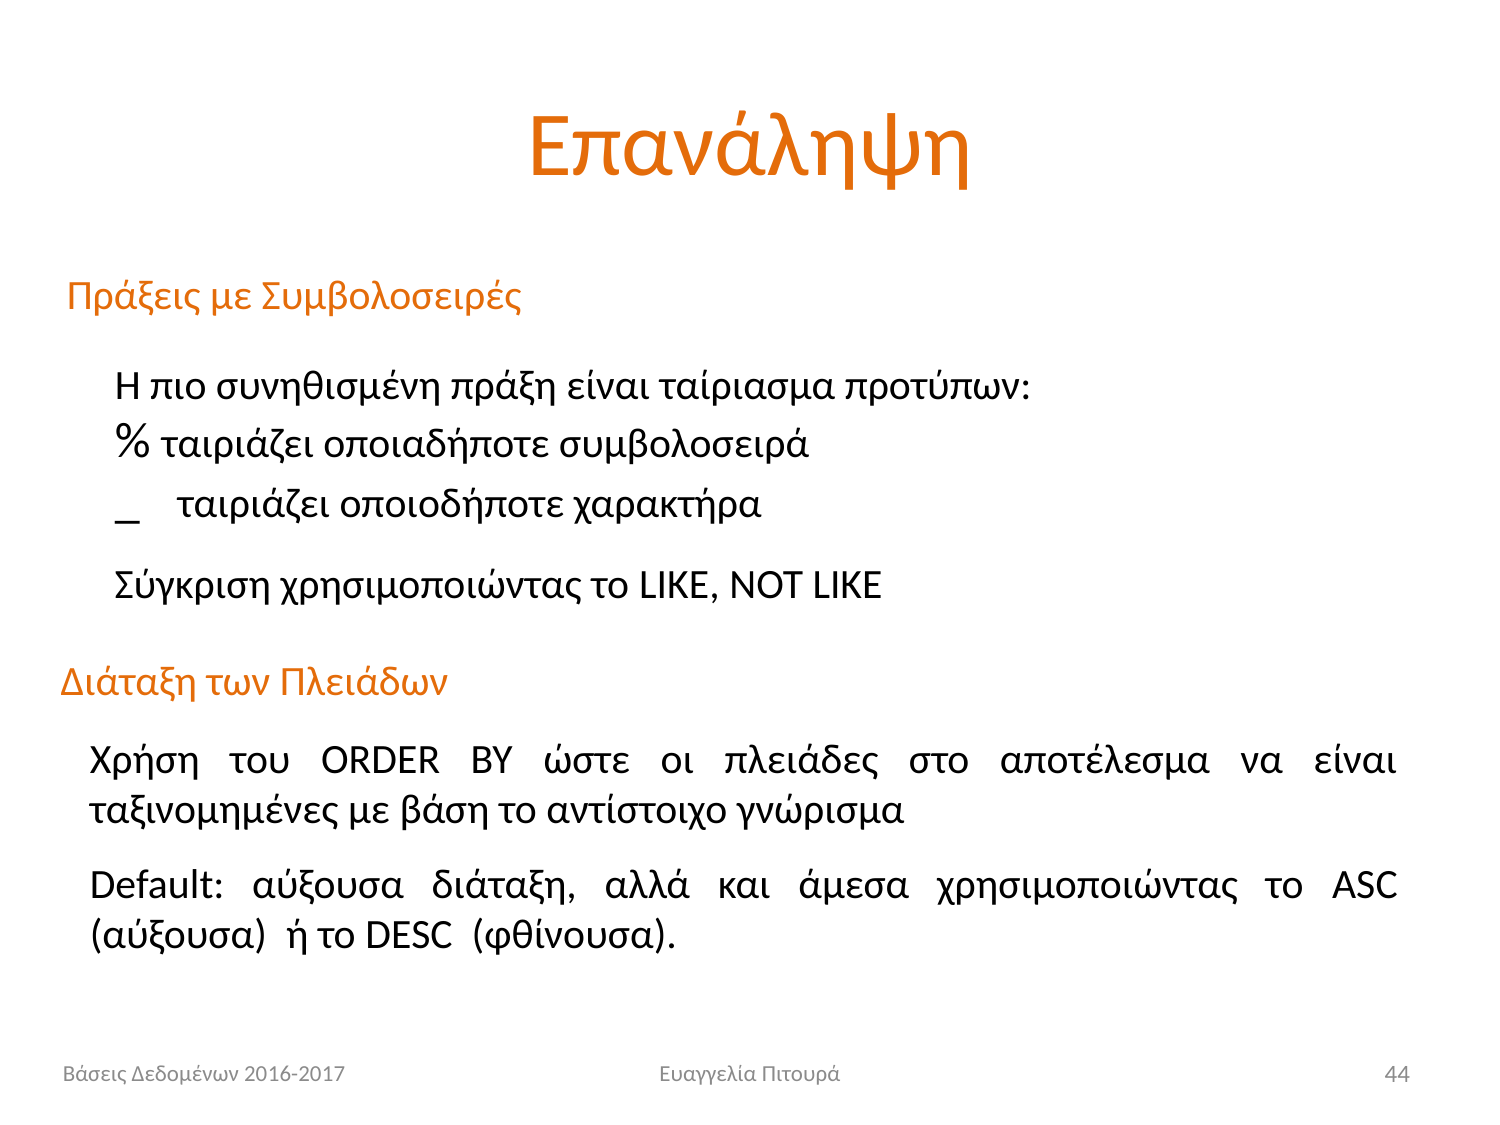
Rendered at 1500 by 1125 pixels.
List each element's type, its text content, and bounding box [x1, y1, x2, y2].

text_box Χρήση του ORDER BY ώστε οι πλειάδες στο αποτέλεσμα να είναι ταξινομημένες με βάση το αντίστοιχο γνώρισμα [74, 724, 1413, 840]
text_box Default: αύξουσα διάταξη, αλλά και άμεσα χρησιμοποιώντας το ASC (αύξουσα) ή το DESC (φθίνουσα). [74, 849, 1413, 965]
text_box Βάσεις Δεδομένων 2016-2017 [47, 1042, 398, 1103]
text_box Πράξεις με Συμβολοσειρές [52, 260, 1215, 326]
footer Ευαγγελία Πιτουρά [512, 1042, 988, 1103]
slide_number 44 [1074, 1042, 1425, 1103]
text_box Σύγκριση χρησιμοποιώντας το LIKE, NOT LIKE [99, 549, 1463, 615]
text_box Διάταξη των Πλειάδων [45, 645, 1384, 711]
text_box Η πιο συνηθισμένη πράξη είναι ταίριασμα προτύπων: % ταιριάζει οποιαδήποτε συμβολοσειρά _ ταιριάζει οποιοδήποτε χαρακτήρα [99, 350, 1350, 535]
title Επανάληψη [75, 45, 1425, 233]
